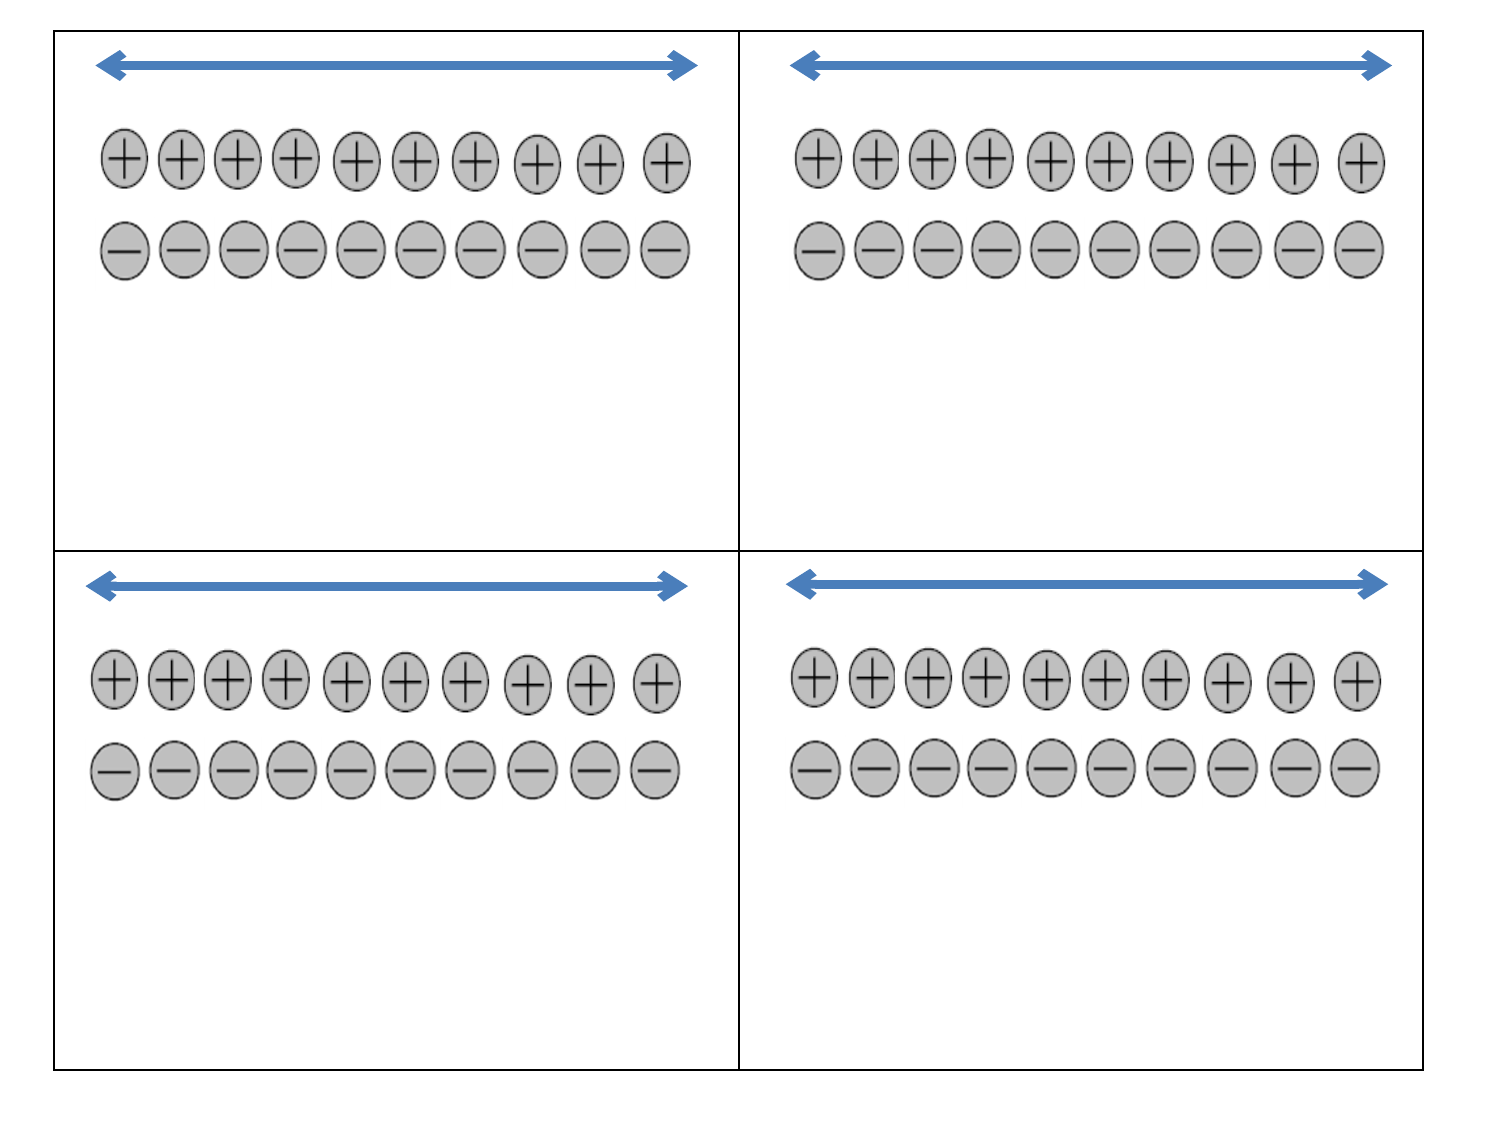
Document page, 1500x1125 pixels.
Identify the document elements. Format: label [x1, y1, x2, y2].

table_header [740, 32, 1422, 550]
text_box [90, 65, 711, 291]
text_box [80, 585, 701, 812]
table_cell [740, 552, 1422, 1069]
table_header [55, 32, 738, 550]
text_box [785, 65, 1405, 291]
text_box [781, 583, 1401, 810]
table_cell [55, 552, 738, 1069]
